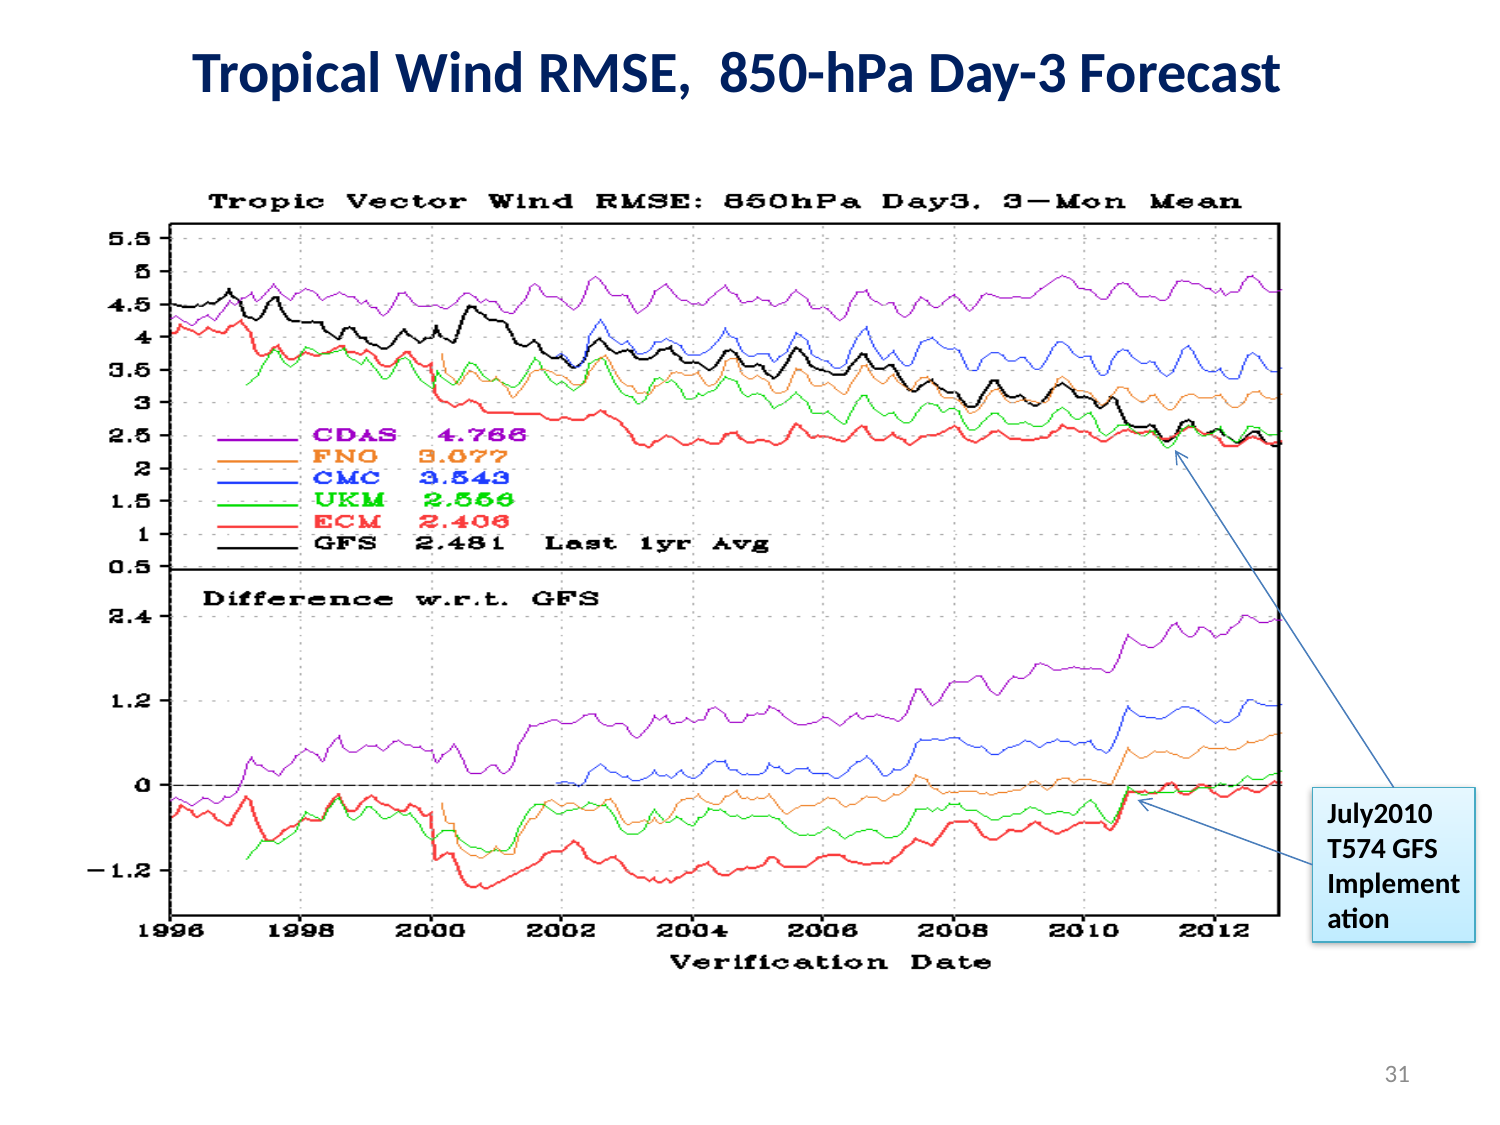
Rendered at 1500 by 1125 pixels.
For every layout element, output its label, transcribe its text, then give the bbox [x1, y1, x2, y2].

text_box July2010 T574 GFS Implementation [1312, 787, 1476, 943]
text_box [1174, 449, 1394, 788]
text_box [1137, 799, 1313, 866]
text_box Tropical Wind RMSE, 850-hPa Day-3 Forecast [62, 24, 1413, 113]
slide_number 31 [1074, 1042, 1425, 1103]
picture [12, 137, 1301, 1088]
